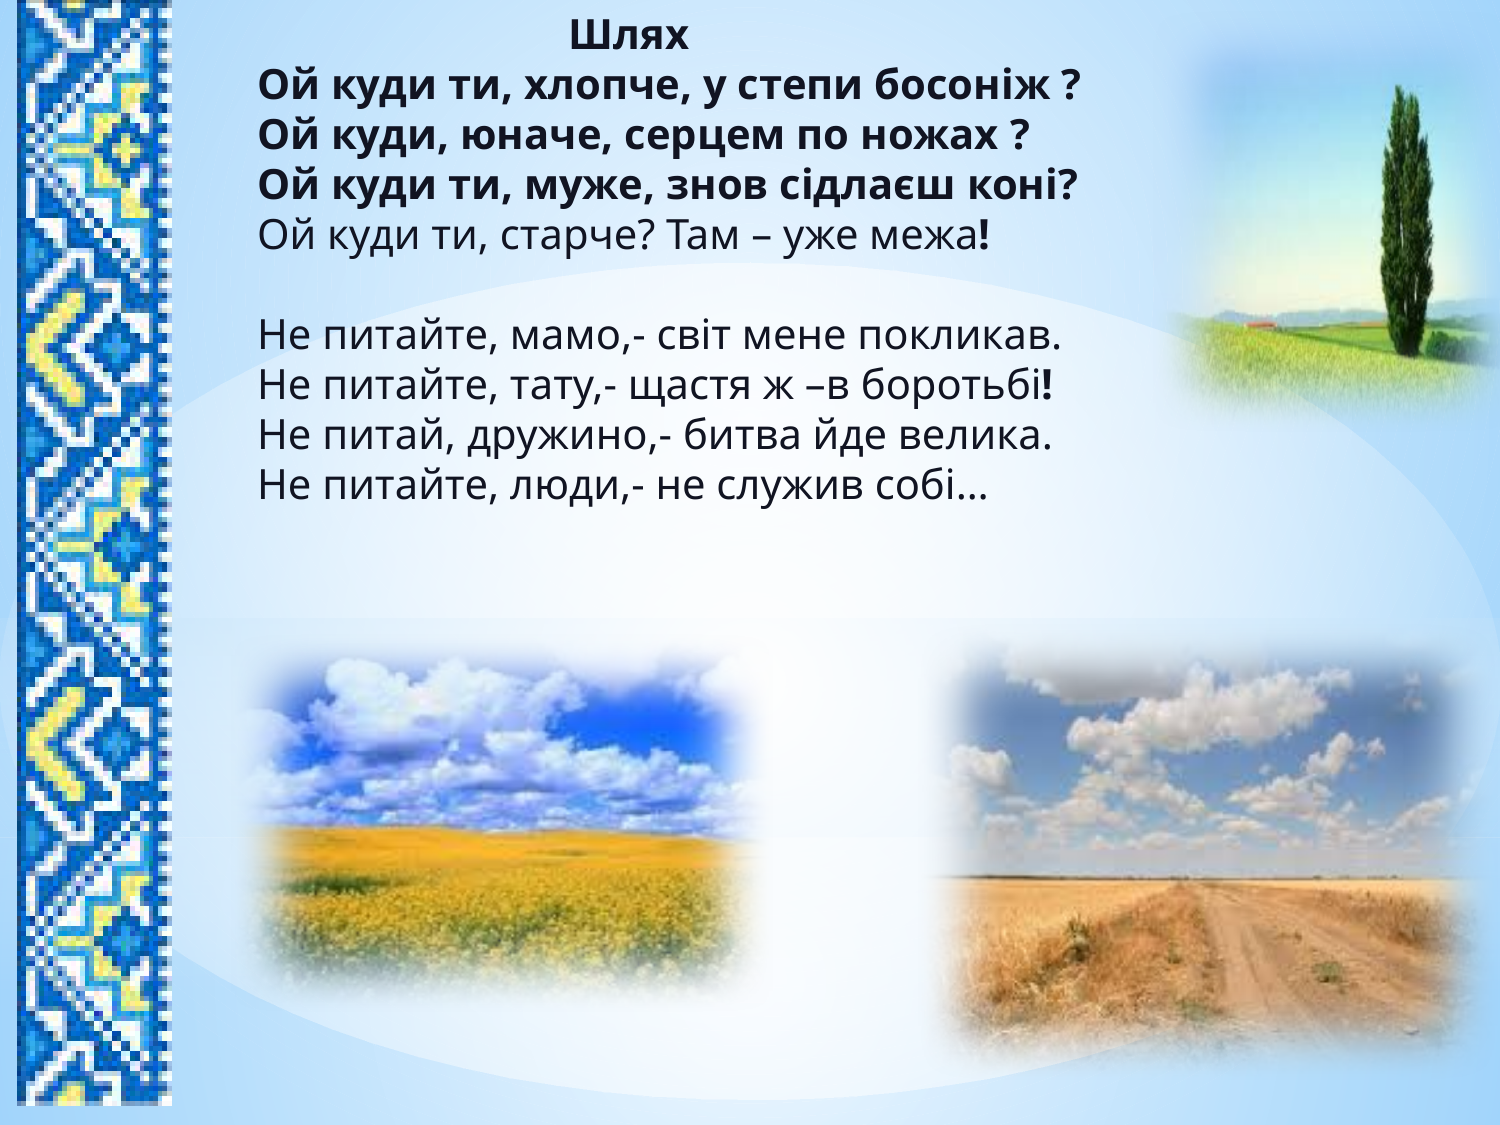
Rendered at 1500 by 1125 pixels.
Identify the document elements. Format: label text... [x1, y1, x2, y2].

picture [17, 0, 172, 1107]
picture [915, 621, 1500, 1083]
picture [1151, 9, 1500, 433]
picture [229, 633, 774, 1013]
title Шлях Ой куди ти, хлопче, у степи босоніж ? Ой куди, юначе, серцем по ножах ? Ой куди ти, муже, знов сідлаєш коні? Ой куди ти, старче? Там – уже межа! Не питайте, мамо,- світ мене покликав. Не питайте, тату,- щастя ж –в боротьбі! Не питай, дружино,- битва йде велика. Не питайте, люди,- не служив собі… [242, 0, 1176, 1106]
